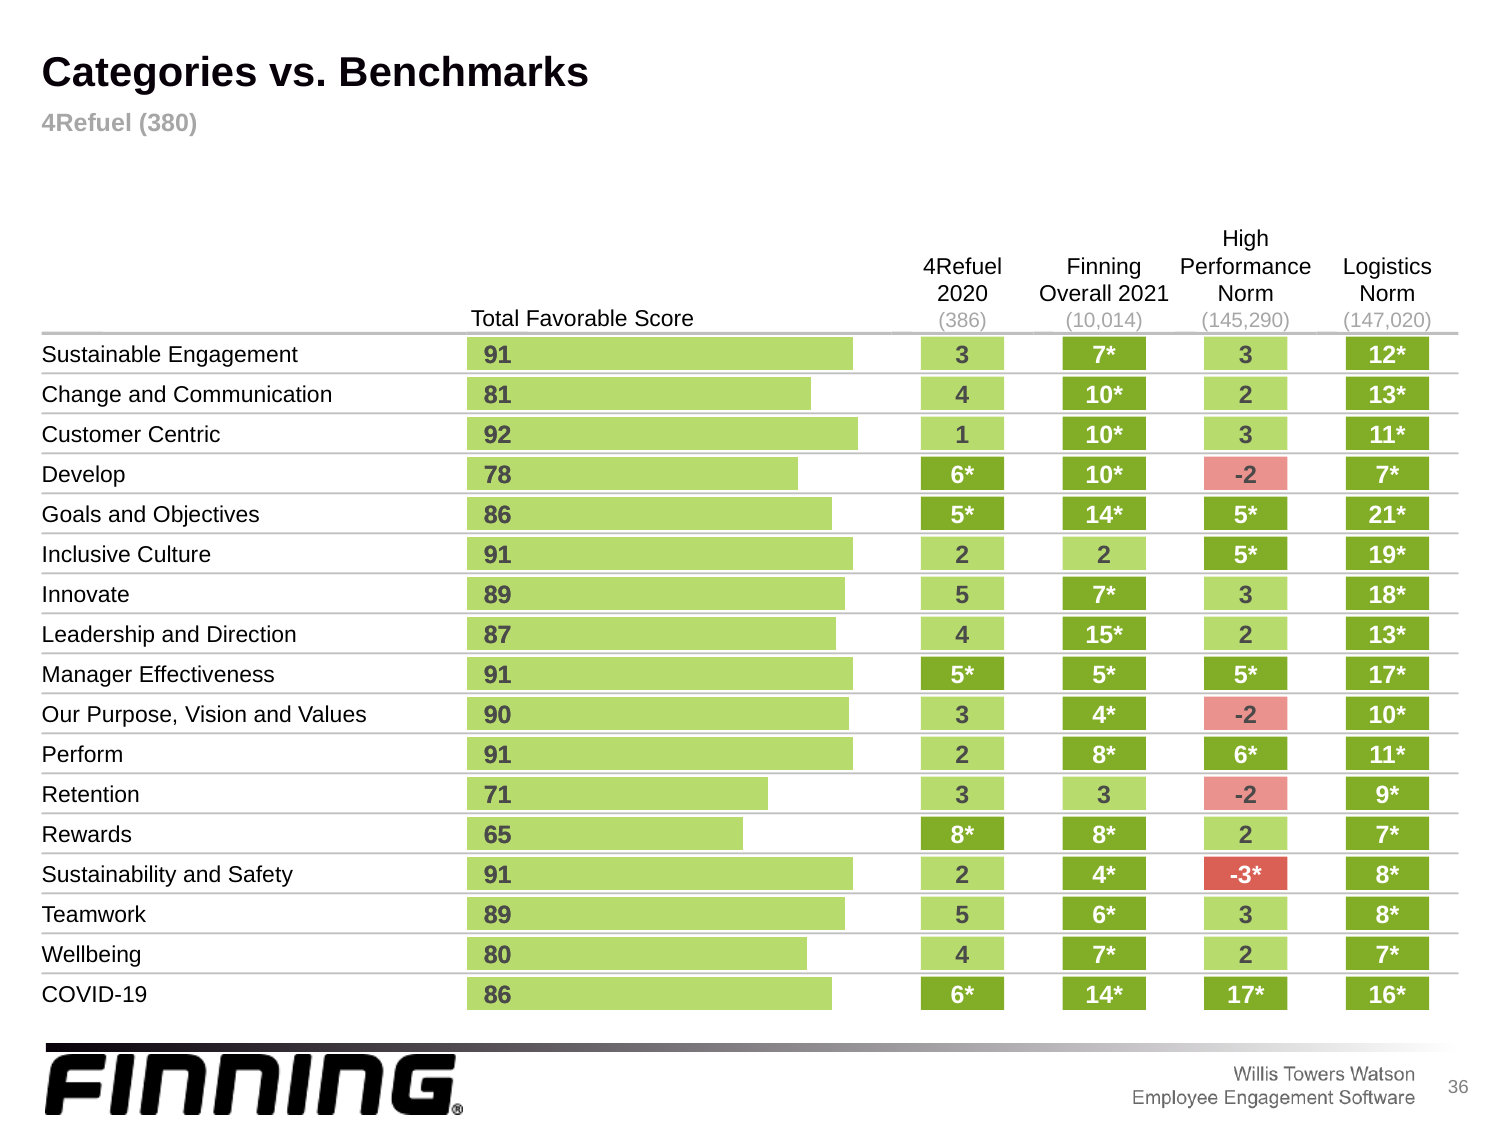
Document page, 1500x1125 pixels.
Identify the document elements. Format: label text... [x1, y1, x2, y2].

chart [466, 336, 892, 371]
text_box 17* [1202, 974, 1290, 1012]
text_box Sustainability and Safety [40, 853, 463, 893]
chart [466, 656, 892, 691]
text_box 2 [1060, 535, 1148, 572]
chart [466, 576, 892, 611]
chart [466, 816, 892, 851]
picture [45, 1054, 463, 1115]
text_box 7* [1344, 815, 1431, 852]
text_box 4Refuel (380) [40, 104, 1460, 140]
text_box Goals and Objectives [40, 493, 463, 533]
text_box 5* [1060, 655, 1148, 692]
text_box -3* [1202, 854, 1290, 892]
text_box -2 [1202, 455, 1290, 492]
text_box Change and Communication [40, 373, 463, 413]
text_box 7* [1060, 575, 1148, 612]
text_box 6* [1060, 895, 1148, 932]
text_box 3 [1202, 895, 1290, 932]
text_box 3 [1202, 415, 1290, 452]
text_box Categories vs. Benchmarks [40, 40, 1460, 100]
text_box 2 [1202, 614, 1290, 652]
text_box 3 [919, 775, 1006, 812]
text_box 14* [1060, 494, 1148, 532]
text_box 13* [1344, 614, 1431, 652]
text_box 19* [1344, 535, 1431, 572]
text_box Customer Centric [40, 413, 463, 453]
picture [1132, 1065, 1415, 1109]
text_box 3 [919, 695, 1006, 732]
chart [466, 616, 892, 651]
text_box 5* [1202, 535, 1290, 572]
text_box 11* [1344, 415, 1431, 452]
text_box 2 [1202, 374, 1290, 412]
text_box 18* [1344, 575, 1431, 612]
chart [466, 376, 892, 411]
text_box 2 [919, 535, 1006, 572]
text_box 10* [1344, 695, 1431, 732]
text_box Teamwork [40, 893, 464, 933]
text_box 14* [1060, 974, 1148, 1012]
text_box Retention [40, 773, 464, 813]
text_box 2 [919, 854, 1006, 892]
text_box 7* [1344, 935, 1431, 972]
text_box 8* [1060, 734, 1148, 772]
text_box Our Purpose, Vision and Values [40, 693, 464, 733]
text_box 11* [1344, 734, 1431, 772]
text_box 4 [919, 374, 1006, 412]
text_box 4 [919, 935, 1006, 972]
text_box COVID-19 [40, 973, 463, 1014]
chart [466, 936, 892, 971]
text_box 6* [1202, 734, 1290, 772]
text_box 2 [919, 734, 1006, 772]
text_box 3 [1060, 775, 1148, 812]
text_box 7* [1060, 335, 1148, 372]
text_box 5 [919, 895, 1006, 932]
text_box Leadership and Direction [40, 613, 463, 653]
text_box 5* [919, 494, 1006, 532]
text_box Inclusive Culture [40, 533, 463, 573]
chart [466, 976, 892, 1011]
text_box 4* [1060, 695, 1148, 732]
text_box 5 [919, 575, 1006, 612]
text_box 8* [919, 815, 1006, 852]
text_box 7* [1060, 935, 1148, 972]
chart [466, 496, 892, 531]
text_box Sustainable Engagement [40, 333, 469, 373]
text_box 4Refuel 2020 (386) [890, 144, 1031, 335]
chart [466, 776, 892, 811]
text_box 3 [1202, 335, 1290, 372]
text_box -2 [1202, 695, 1290, 732]
text_box 17* [1344, 655, 1431, 692]
text_box 16* [1344, 974, 1431, 1012]
text_box 6* [919, 455, 1006, 492]
text_box 8* [1344, 895, 1431, 932]
text_box High Performance Norm (145,290) [1173, 144, 1315, 335]
text_box Total Favorable Score [465, 144, 890, 335]
chart [466, 696, 892, 731]
text_box 8* [1344, 854, 1431, 892]
text_box 4* [1060, 854, 1148, 892]
chart [466, 856, 892, 891]
text_box Finning Overall 2021 (10,014) [1031, 144, 1173, 335]
text_box 13* [1344, 374, 1431, 412]
text_box 2 [1202, 935, 1290, 972]
text_box Innovate [40, 573, 464, 613]
chart [466, 736, 892, 771]
text_box 3 [919, 335, 1006, 372]
text_box -2 [1202, 775, 1290, 812]
text_box 4 [919, 614, 1006, 652]
text_box 5* [1202, 655, 1290, 692]
text_box 10* [1060, 415, 1148, 452]
text_box Develop [40, 453, 464, 493]
text_box 5* [919, 655, 1006, 692]
text_box Perform [40, 733, 463, 773]
chart [466, 456, 892, 491]
text_box 3 [1202, 575, 1290, 612]
text_box 10* [1060, 374, 1148, 412]
text_box 12* [1344, 335, 1431, 372]
chart [466, 536, 892, 571]
chart [466, 896, 892, 931]
text_box 15* [1060, 614, 1148, 652]
text_box 1 [919, 415, 1006, 452]
chart [466, 416, 892, 451]
text_box 9* [1344, 775, 1431, 812]
text_box 8* [1060, 815, 1148, 852]
text_box Manager Effectiveness [40, 653, 464, 693]
text_box Wellbeing [40, 933, 463, 973]
text_box 21* [1344, 494, 1431, 532]
text_box 10* [1060, 455, 1148, 492]
text_box 6* [919, 974, 1006, 1012]
text_box 2 [1202, 815, 1290, 852]
text_box 5* [1202, 494, 1290, 532]
text_box Logistics Norm (147,020) [1315, 144, 1460, 335]
text_box 7* [1344, 455, 1431, 492]
text_box Rewards [40, 813, 463, 853]
